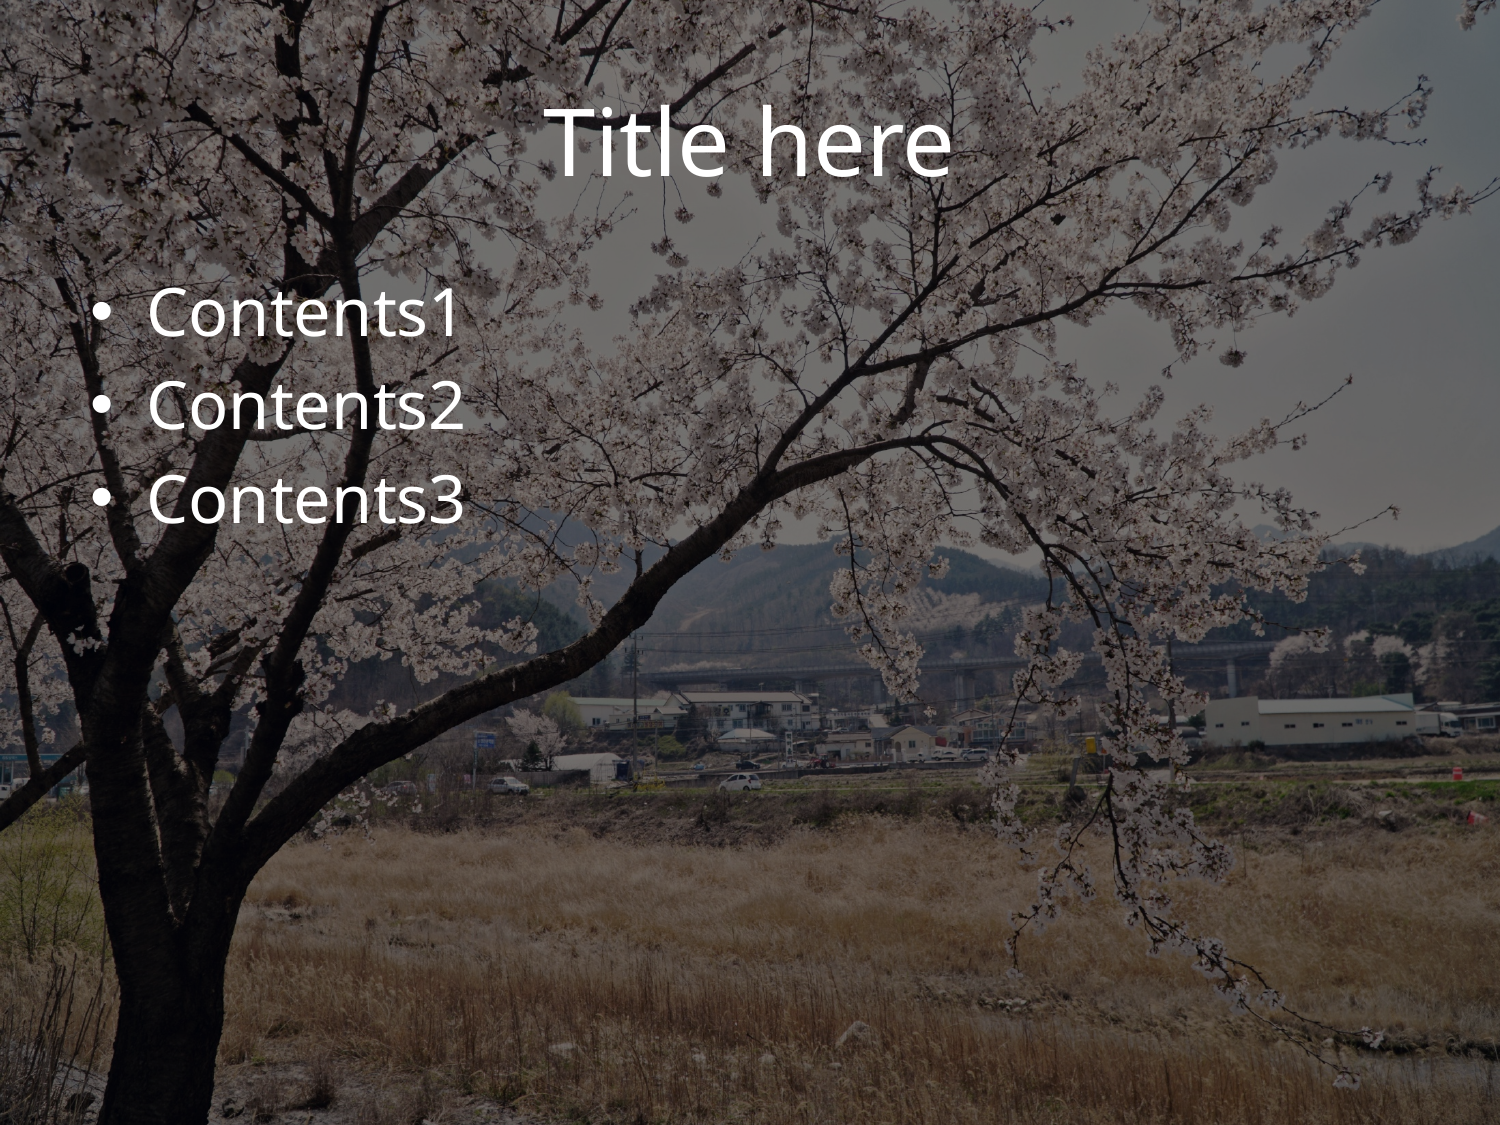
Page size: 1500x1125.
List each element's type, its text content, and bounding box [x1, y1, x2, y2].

title Title here [75, 45, 1425, 233]
text_box [0, 0, 1500, 1125]
list Contents1 Contents2 Contents3 [75, 262, 1425, 1005]
